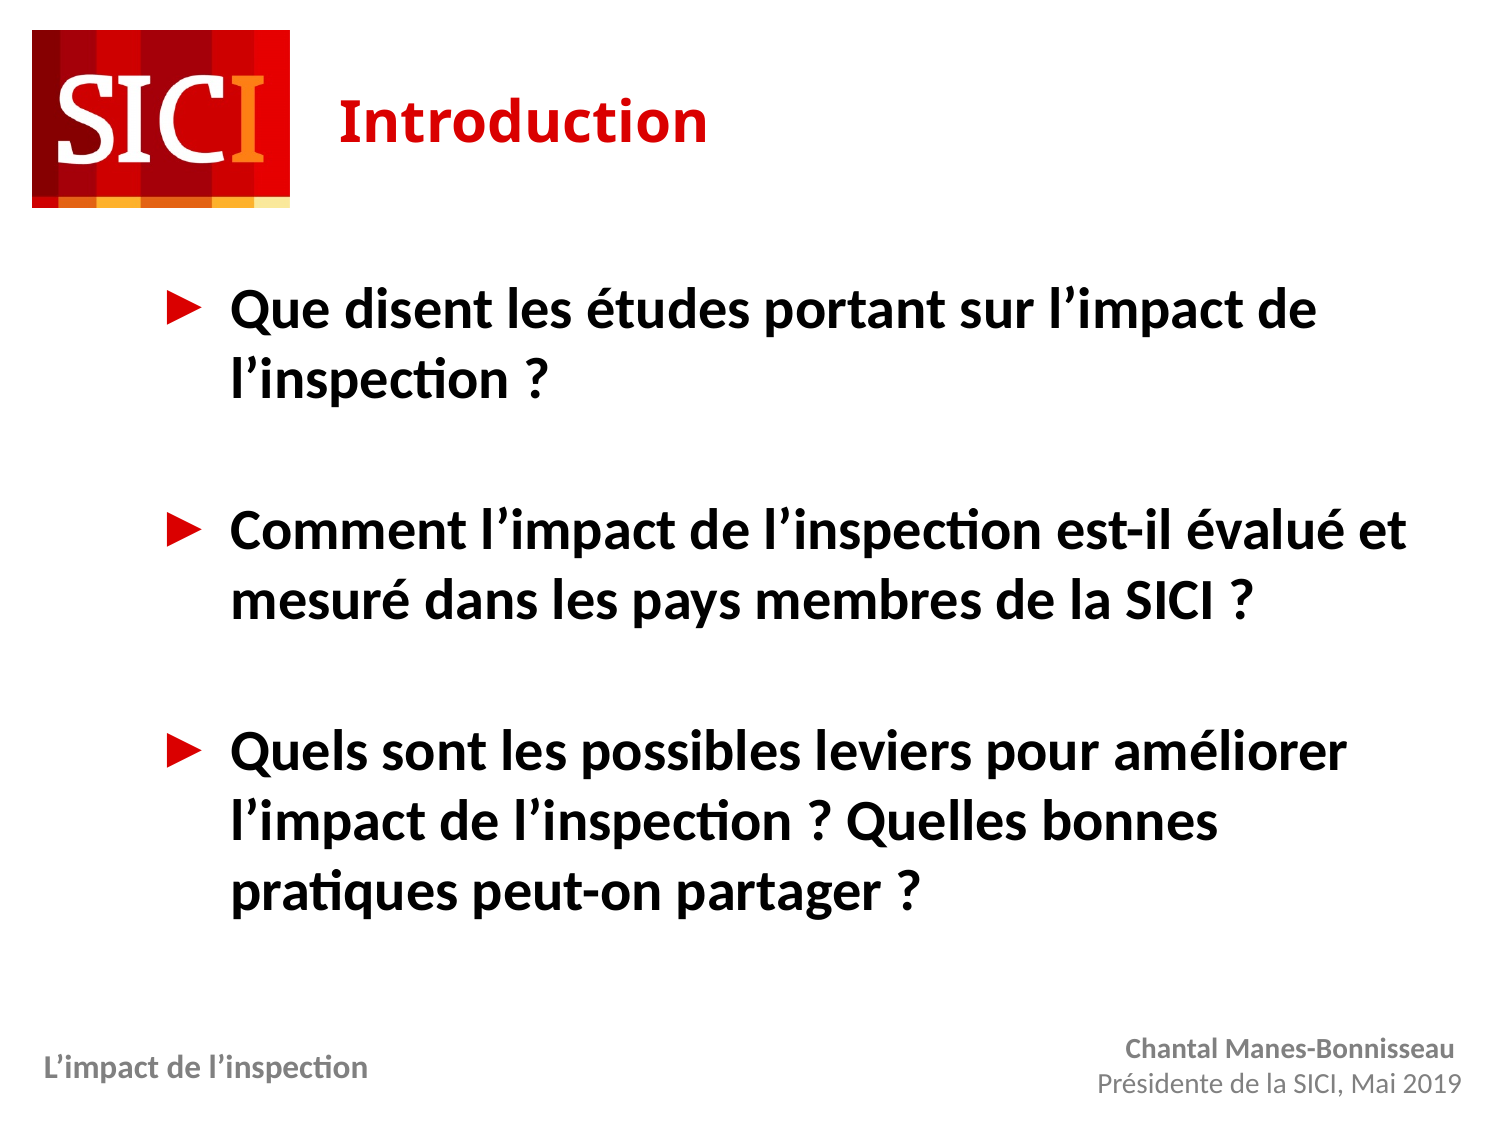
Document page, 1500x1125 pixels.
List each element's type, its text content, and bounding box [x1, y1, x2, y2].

text_box Chantal Manes-Bonnisseau Présidente de la SICI, Mai 2019 [921, 1022, 1477, 1108]
list Que disent les études portant sur l’impact de l’inspection ? Comment l’impact de l’inspection est-il évalué et mesuré dans les pays membres de la SICI ? Quels sont les possibles leviers pour améliorer l’impact de l’inspection ? Quelles bonnes pratiques peut-on partager ? [75, 262, 1425, 1005]
text_box L’impact de l’inspection [29, 1038, 585, 1093]
picture [31, 30, 290, 209]
title Introduction [324, 30, 1443, 209]
